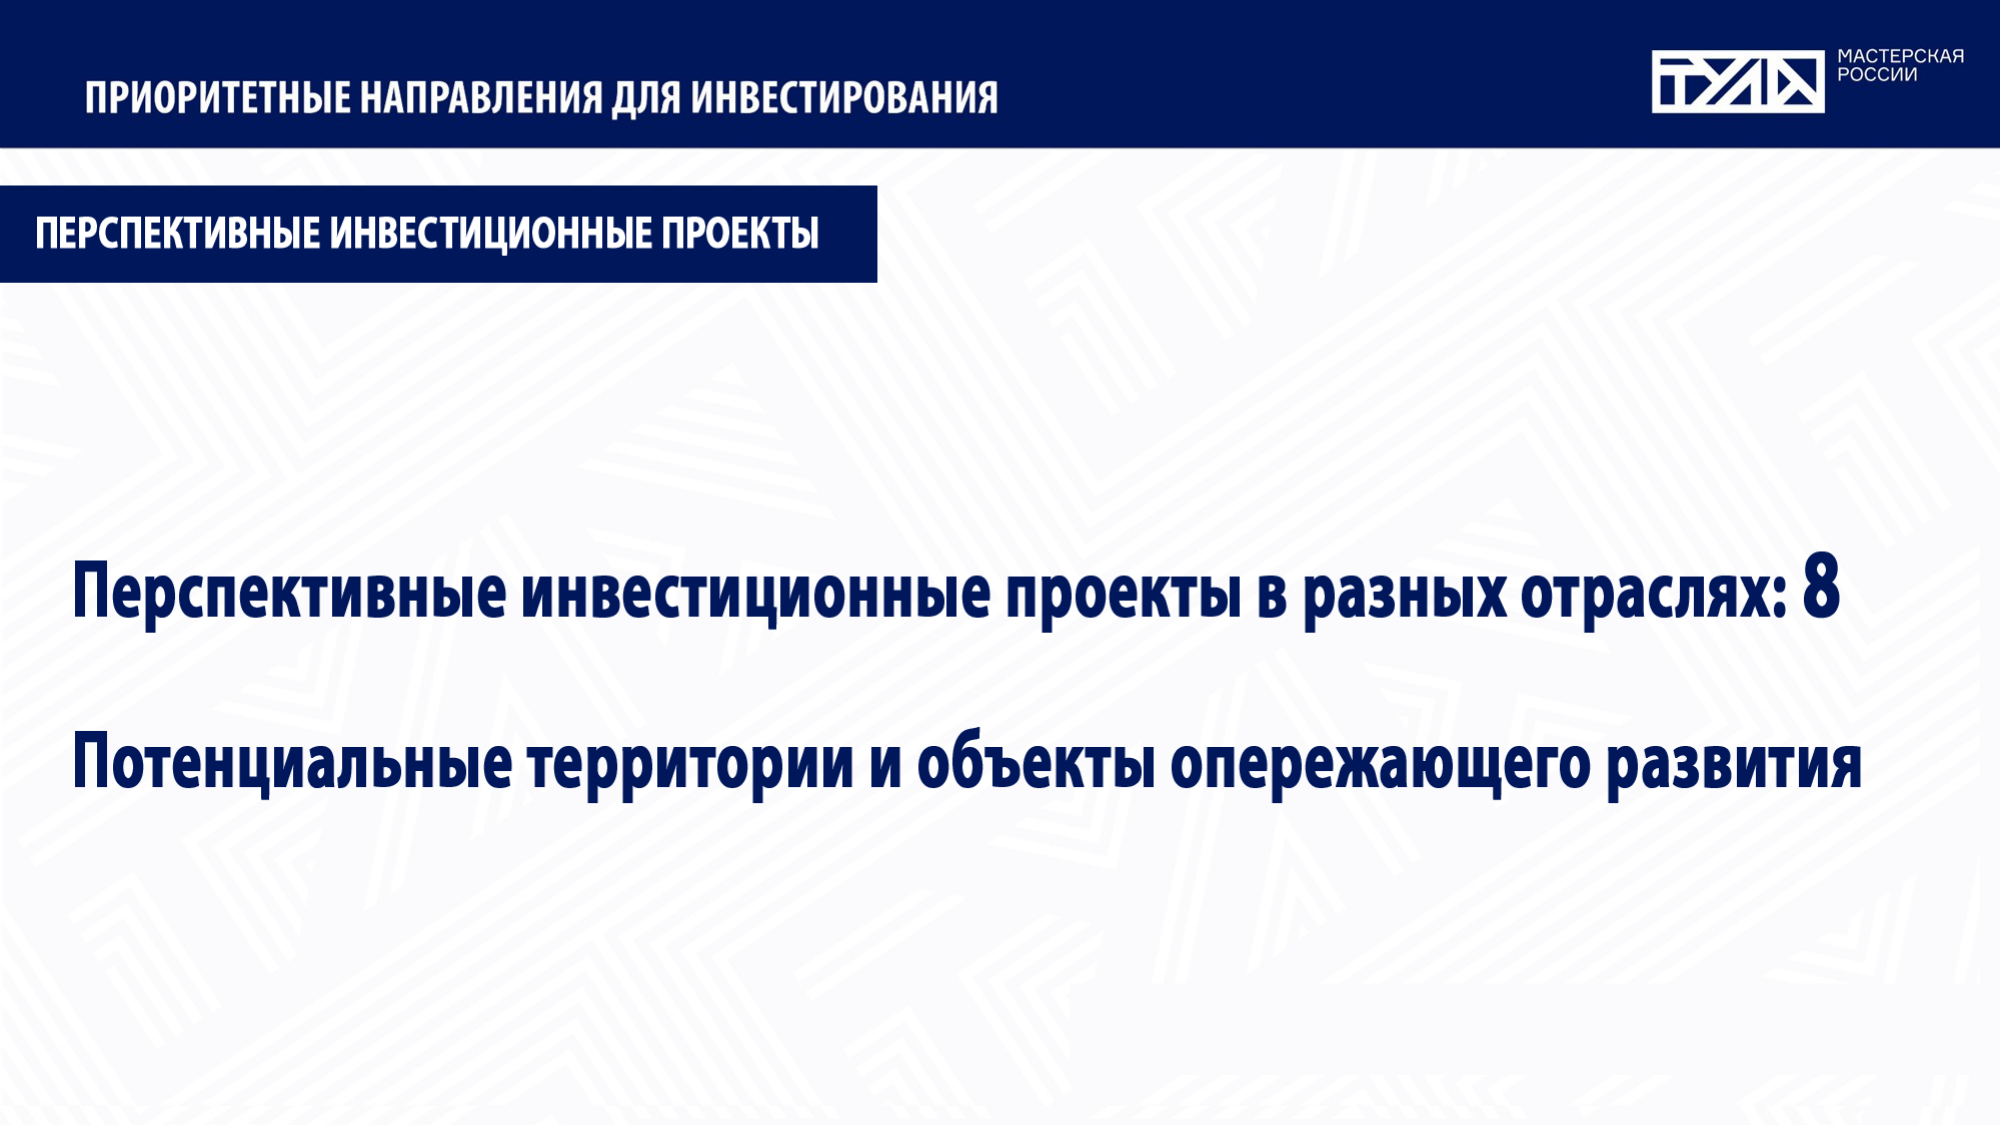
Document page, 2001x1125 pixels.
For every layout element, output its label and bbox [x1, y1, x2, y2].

text_box [0, 0, 2000, 1125]
